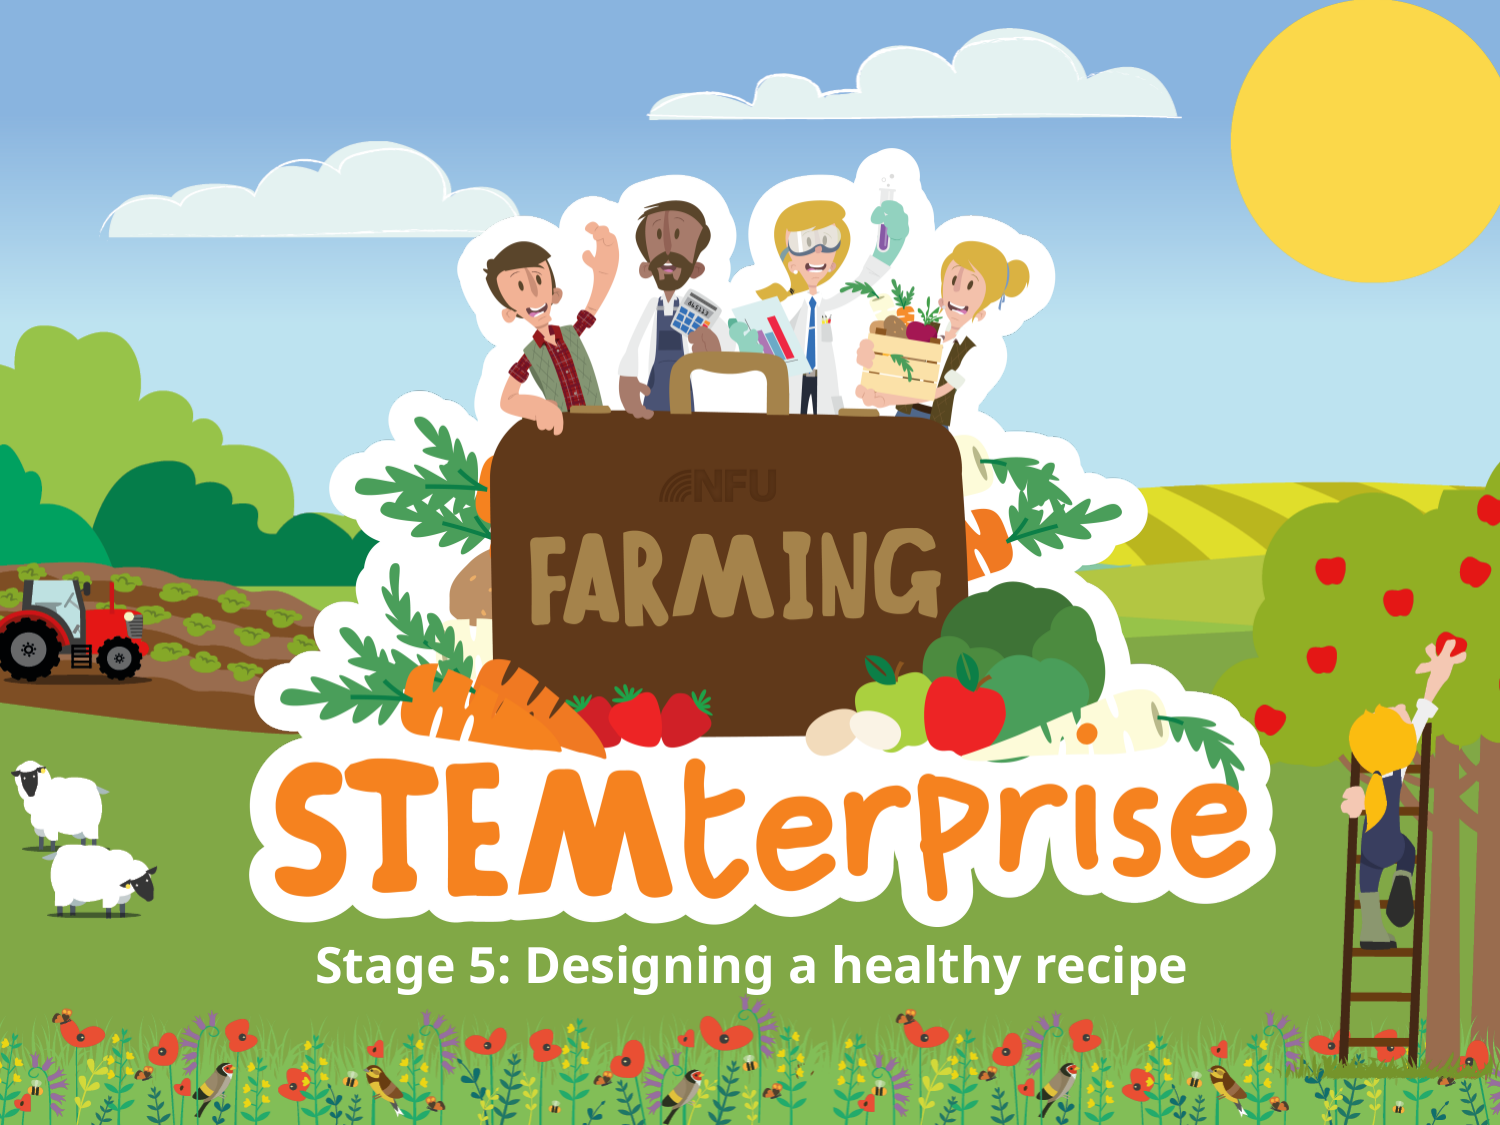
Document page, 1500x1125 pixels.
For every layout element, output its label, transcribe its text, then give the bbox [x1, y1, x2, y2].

picture [0, 0, 1500, 1125]
subtitle Stage 5: Designing a healthy recipe [1, 926, 1500, 1125]
